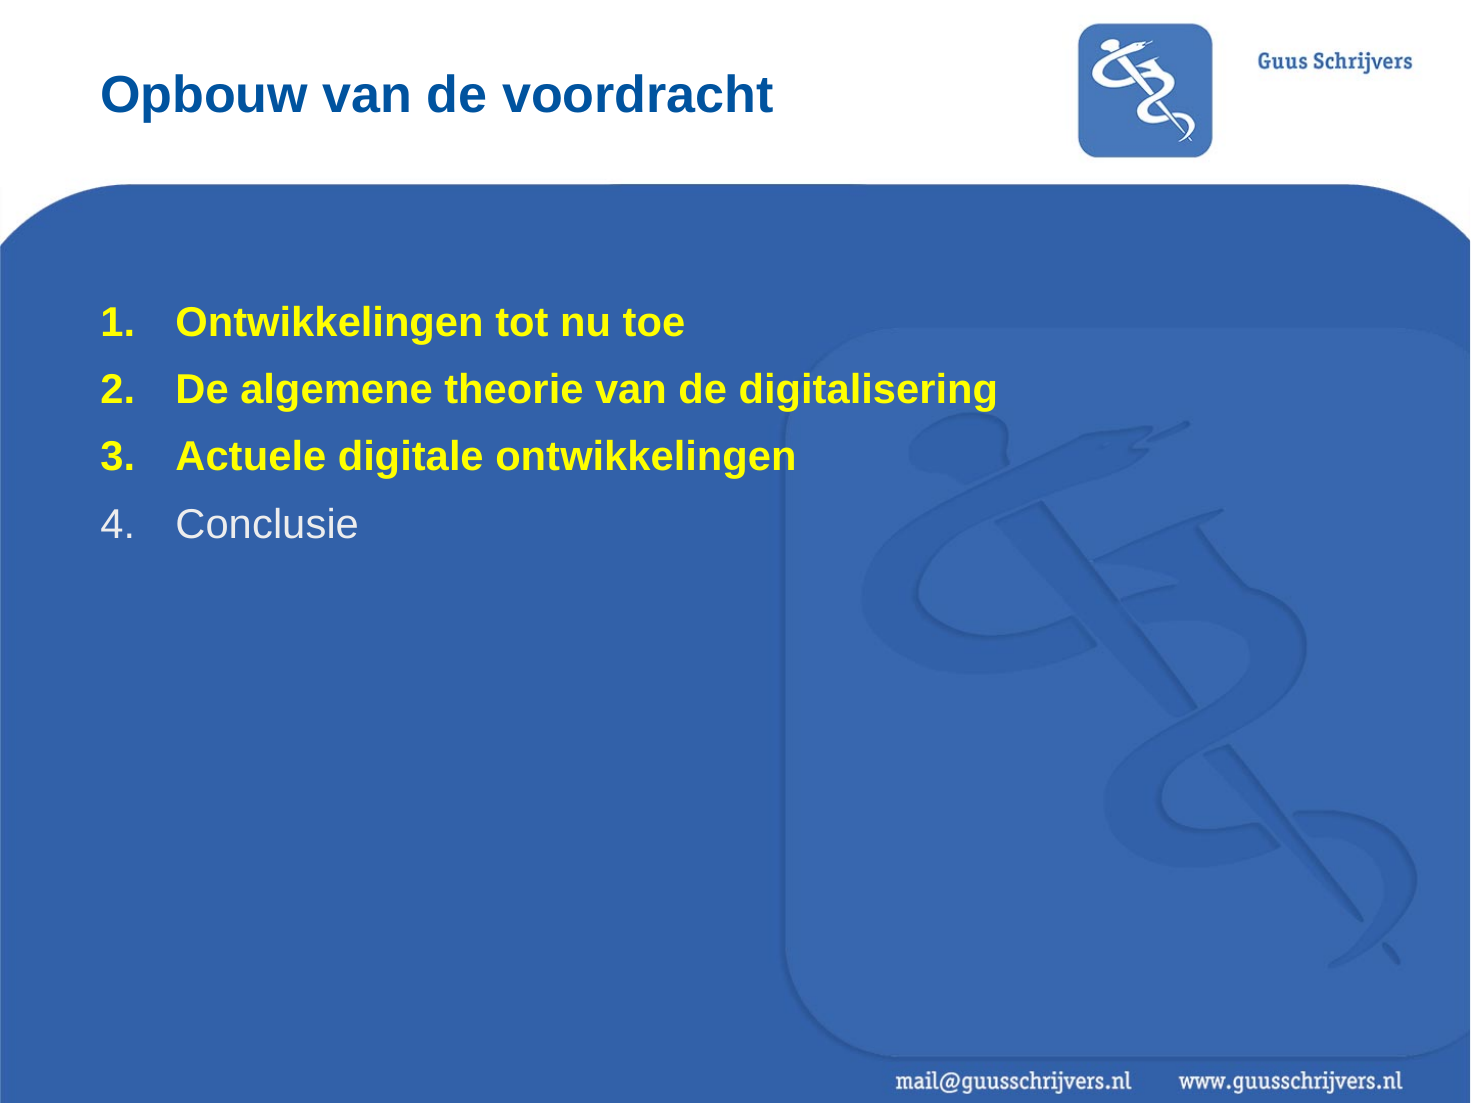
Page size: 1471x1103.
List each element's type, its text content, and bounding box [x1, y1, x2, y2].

list Ontwikkelingen tot nu toe De algemene theorie van de digitalisering Actuele digitale ontwikkelingen Conclusie [85, 269, 1336, 932]
title Opbouw van de voordracht [85, 0, 1060, 185]
picture [0, 0, 1471, 1103]
